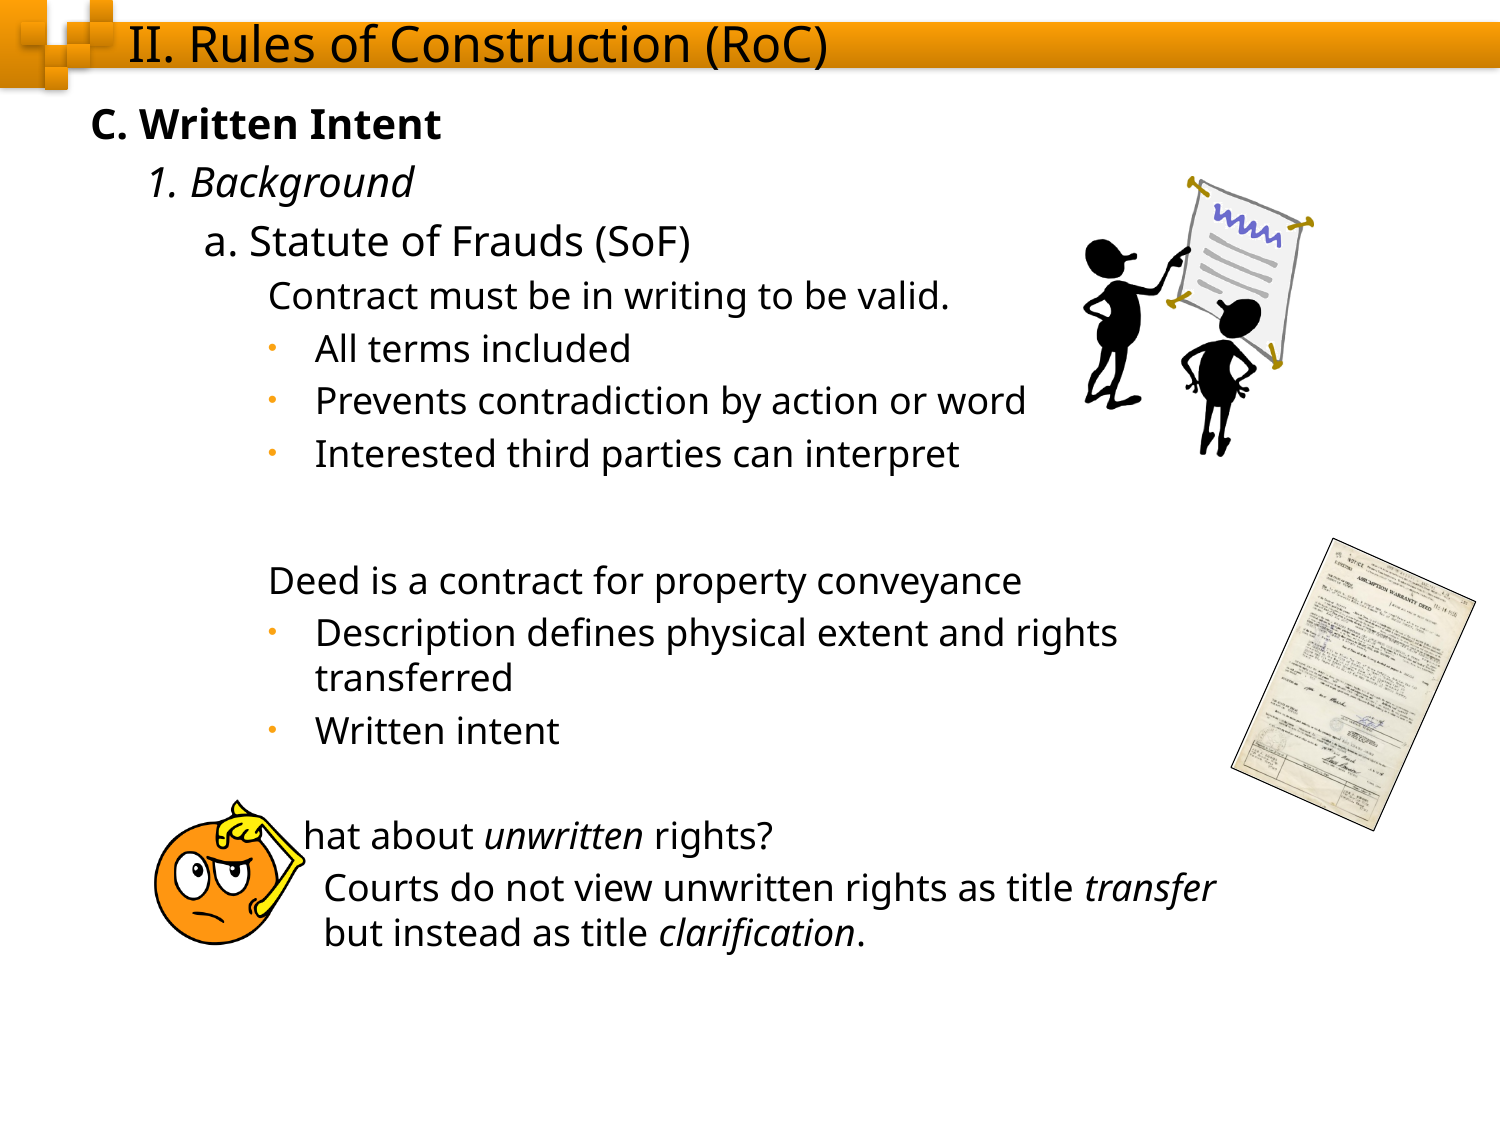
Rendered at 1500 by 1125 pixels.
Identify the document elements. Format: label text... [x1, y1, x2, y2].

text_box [1083, 175, 1314, 457]
list C. Written Intent 1. Background a. Statute of Frauds (SoF) Contract must be in writing to be valid. All terms included Prevents contradiction by action or word Interested third parties can interpret Deed is a contract for property conveyance Description defines physical extent and rights transferred Written intent What about unwritten rights? Courts do not view unwritten rights as title transfer but instead as title clarification. [74, 90, 1266, 1041]
picture [1233, 540, 1474, 829]
title II. Rules of Construction (RoC) [113, 0, 1464, 85]
picture [152, 797, 306, 946]
